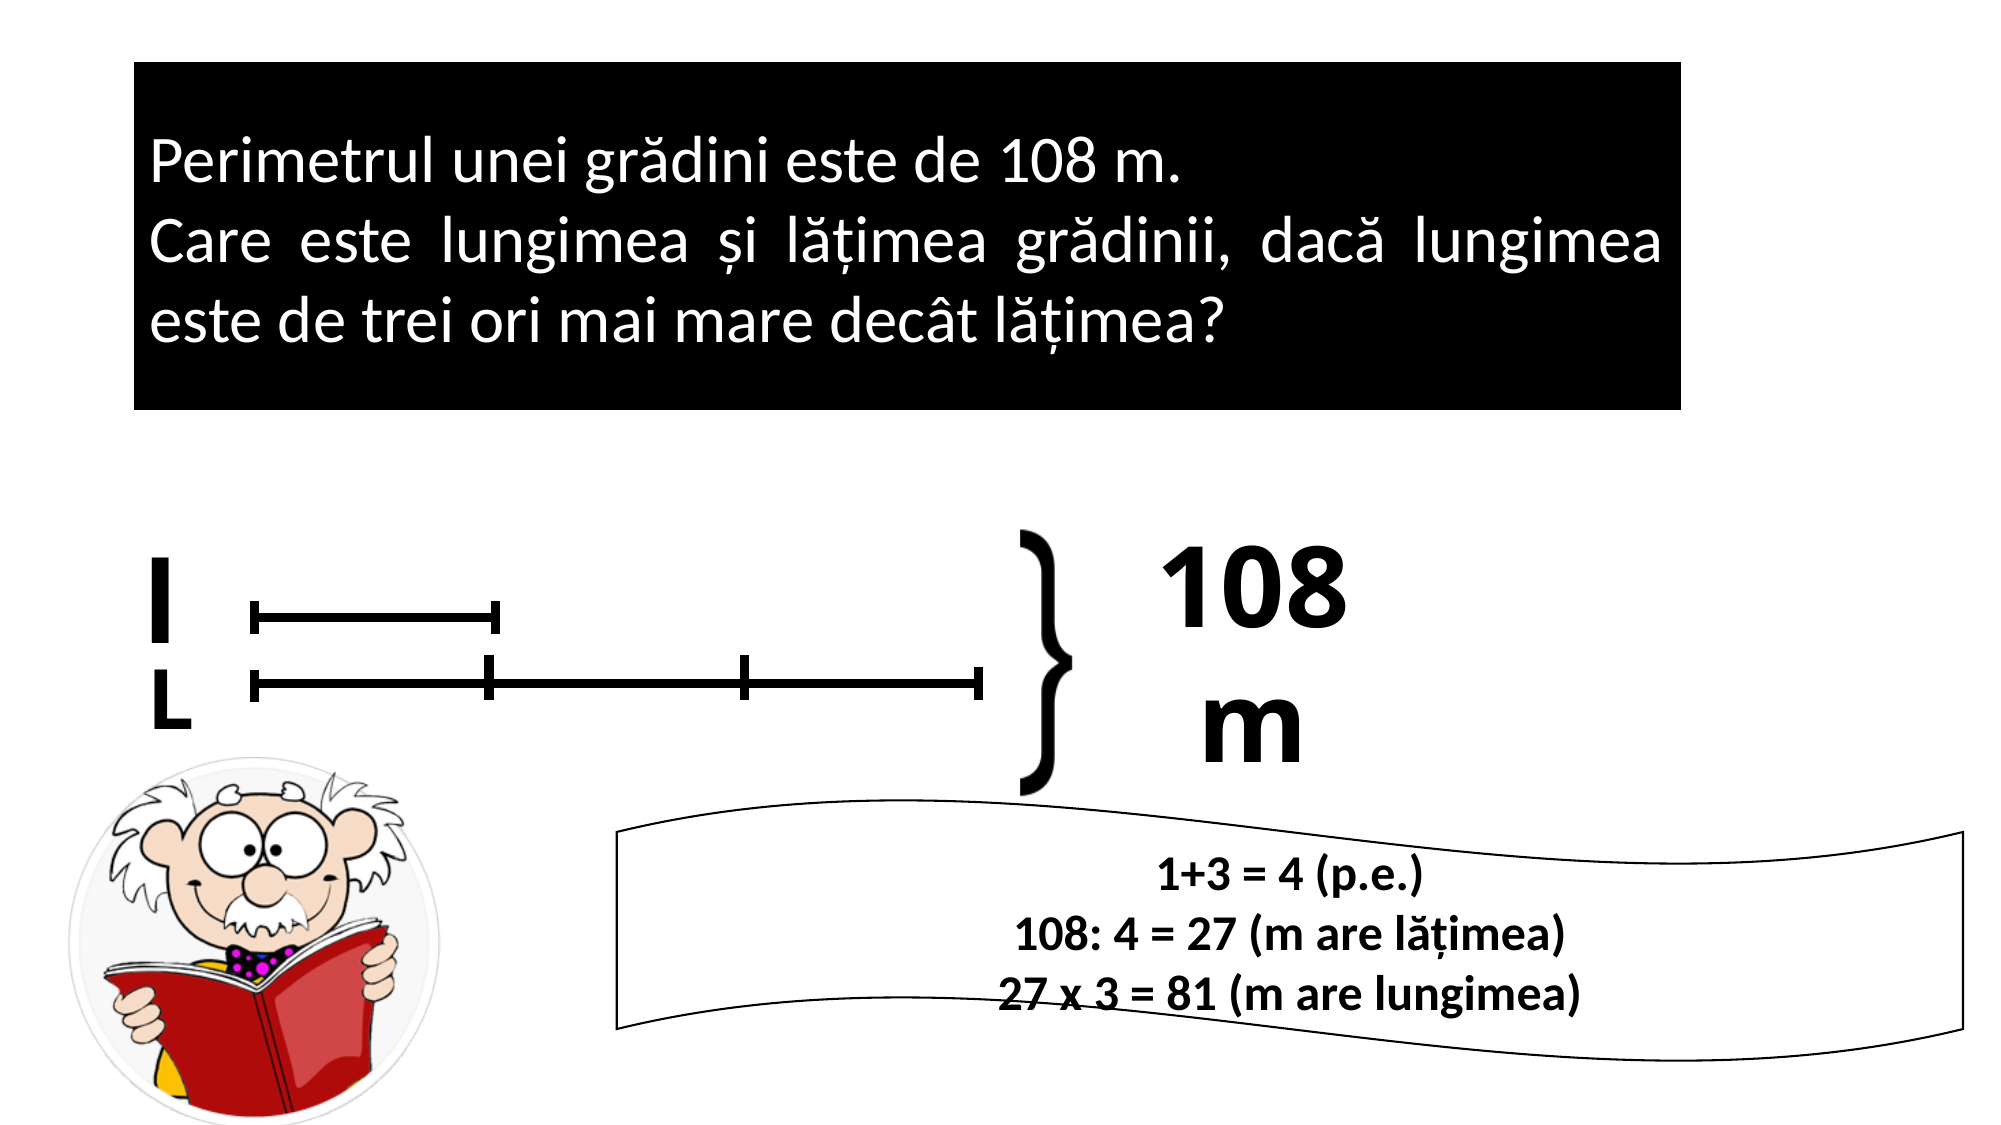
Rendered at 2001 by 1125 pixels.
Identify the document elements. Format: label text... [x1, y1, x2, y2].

text_box l [106, 561, 216, 635]
text_box 108 m [1169, 614, 1412, 687]
picture [67, 757, 441, 1125]
text_box Perimetrul unei grădini este de 108 m. Care este lungimea și lățimea grădinii, dacă lungimea este de trei ori mai mare decât lățimea? [134, 62, 1681, 410]
text_box [184, 533, 921, 734]
text_box L [131, 666, 210, 727]
picture [921, 515, 1169, 811]
text_box [1169, 533, 1314, 614]
text_box [1169, 687, 1314, 734]
text_box 1+3 = 4 (p.e.) 108: 4 = 27 (m are lățimea) 27 x 3 = 81 (m are lungimea) [615, 799, 1965, 1062]
